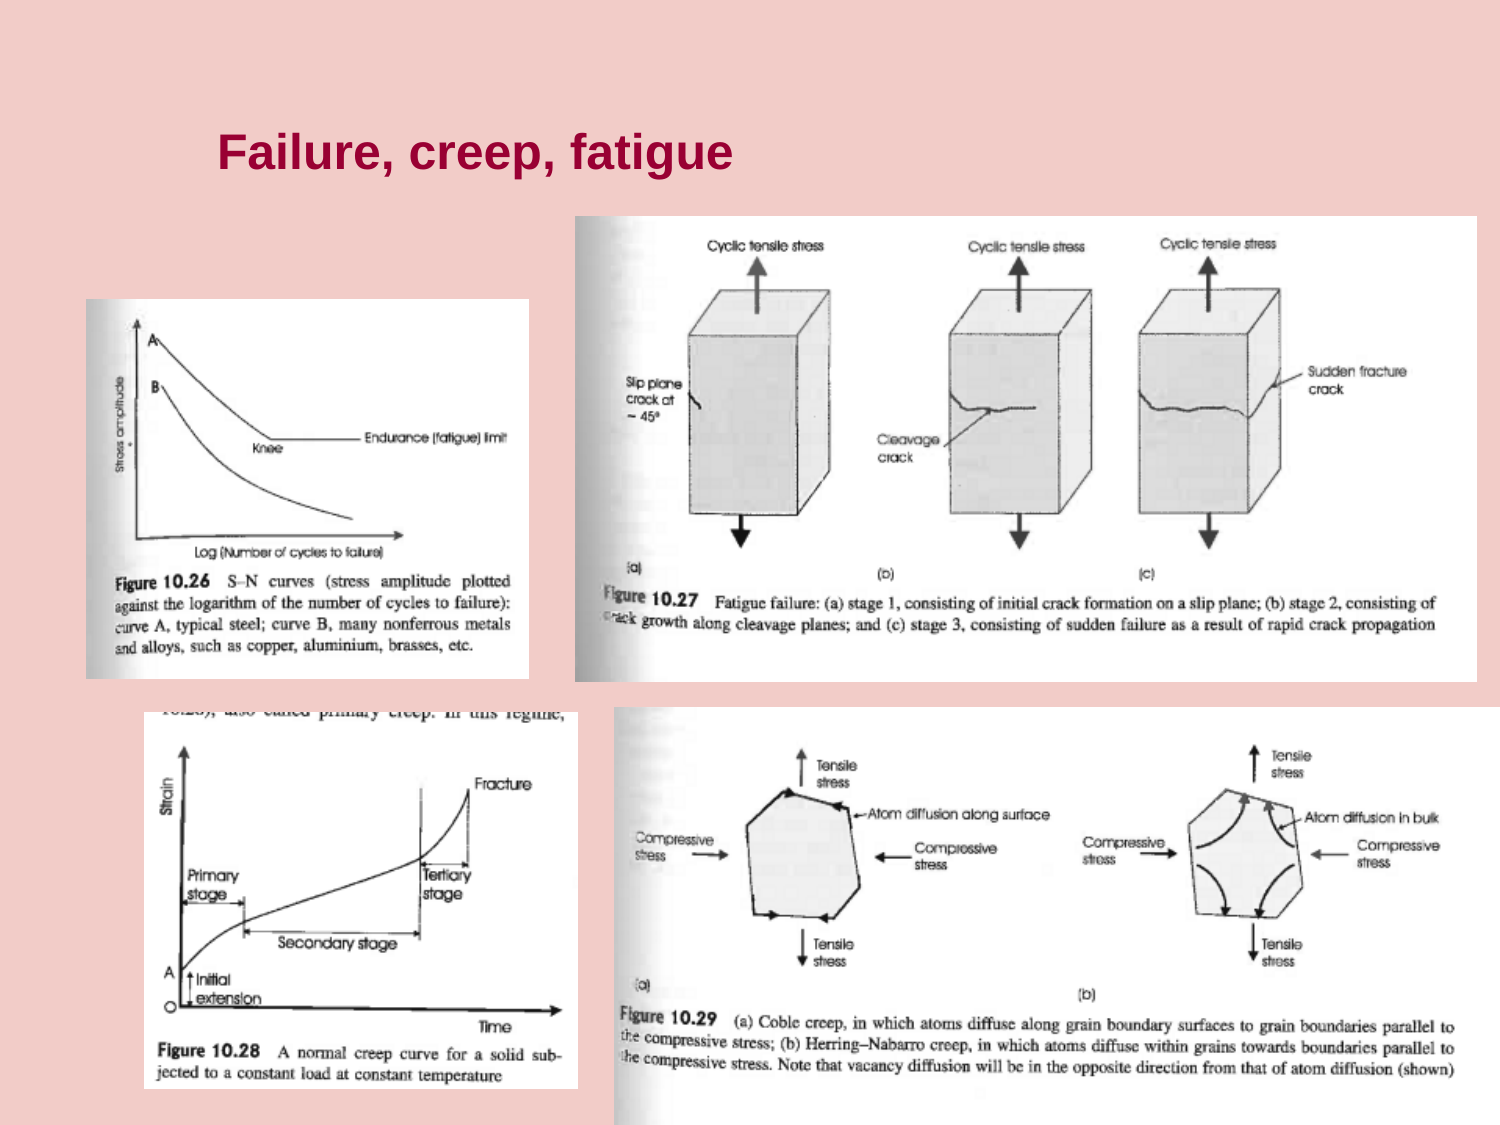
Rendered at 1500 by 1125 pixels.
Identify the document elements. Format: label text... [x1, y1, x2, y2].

text_box Failure, creep, fatigue [202, 112, 750, 188]
picture [86, 299, 530, 679]
picture [613, 707, 1500, 1125]
picture [144, 712, 579, 1090]
picture [574, 215, 1477, 682]
